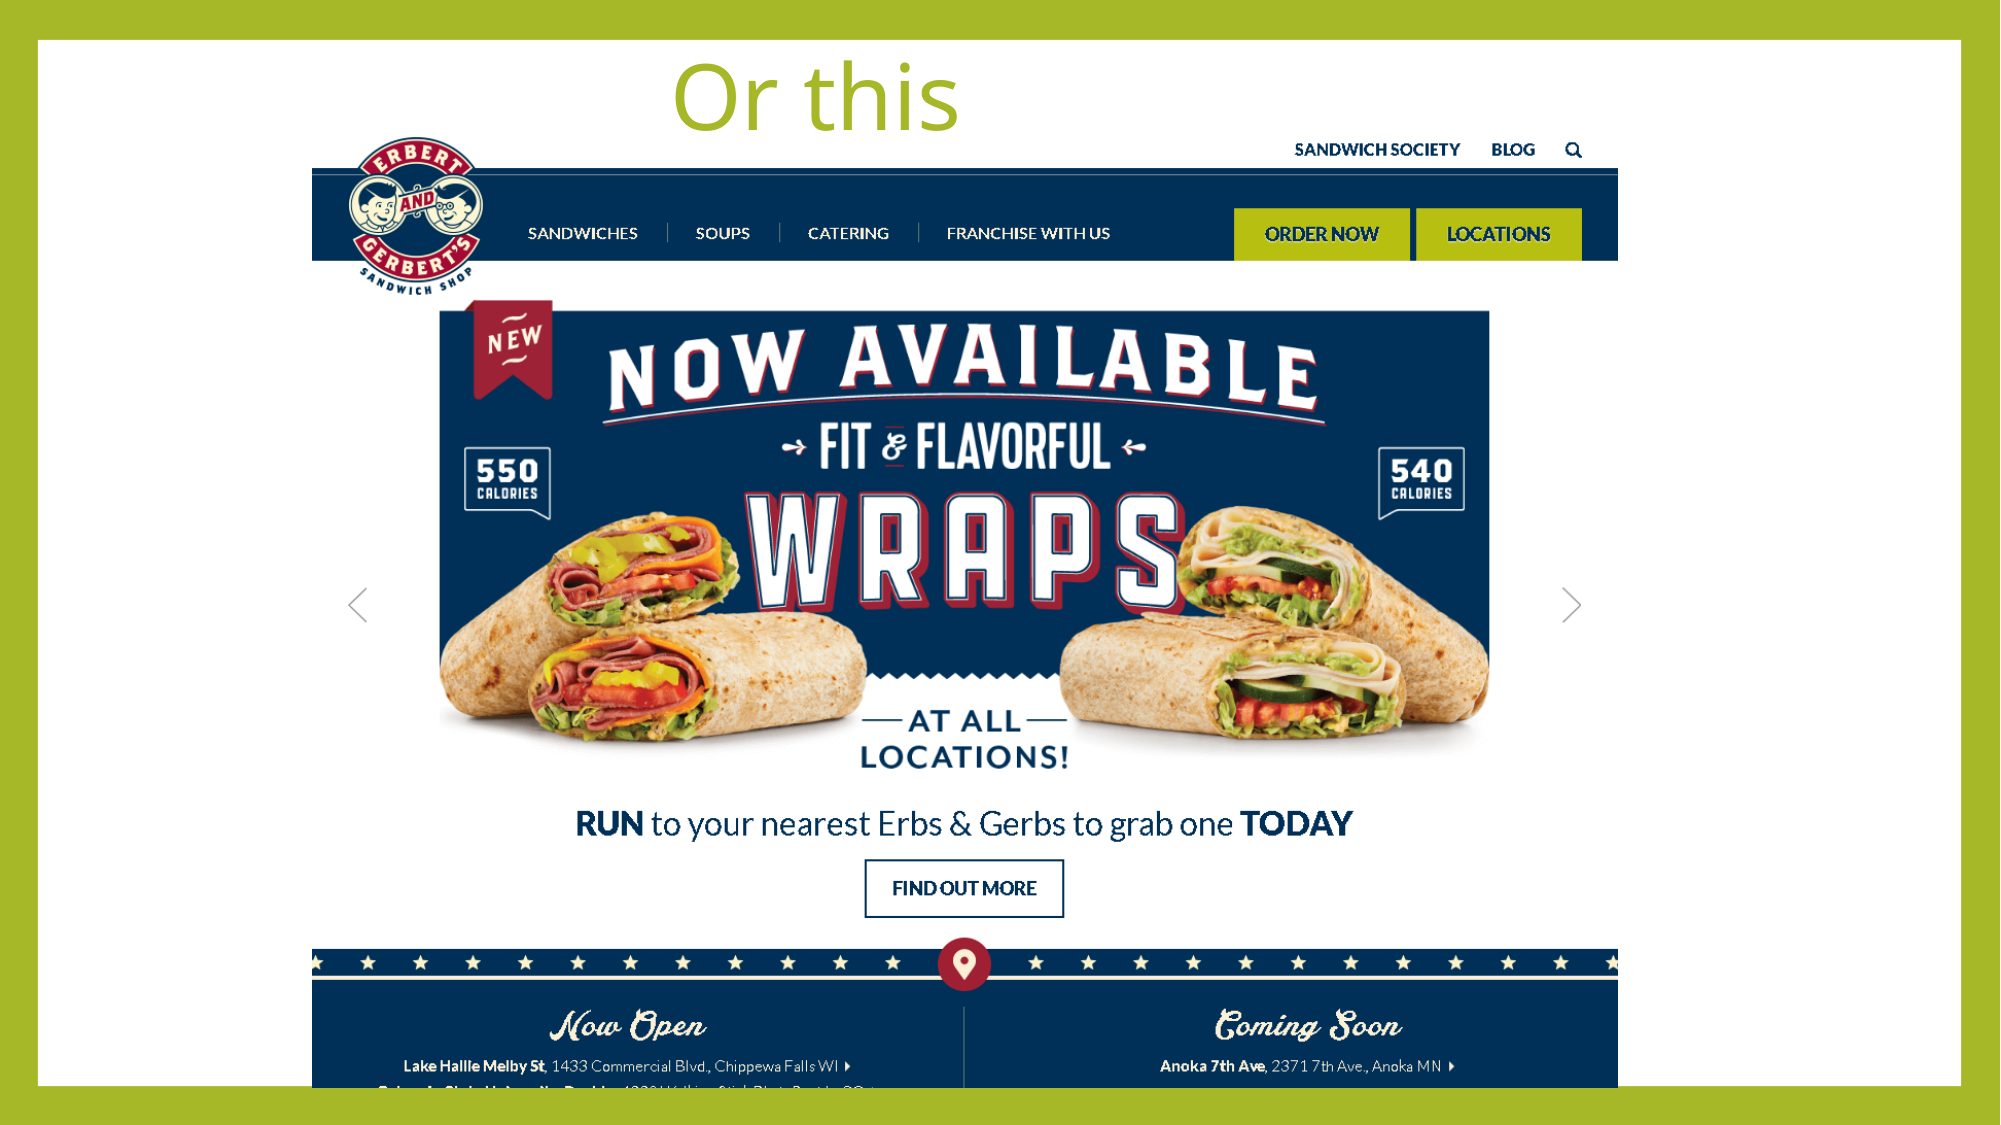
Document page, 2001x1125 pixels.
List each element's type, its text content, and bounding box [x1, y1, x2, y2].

title Or this [205, 0, 1875, 223]
picture [312, 131, 1619, 1088]
